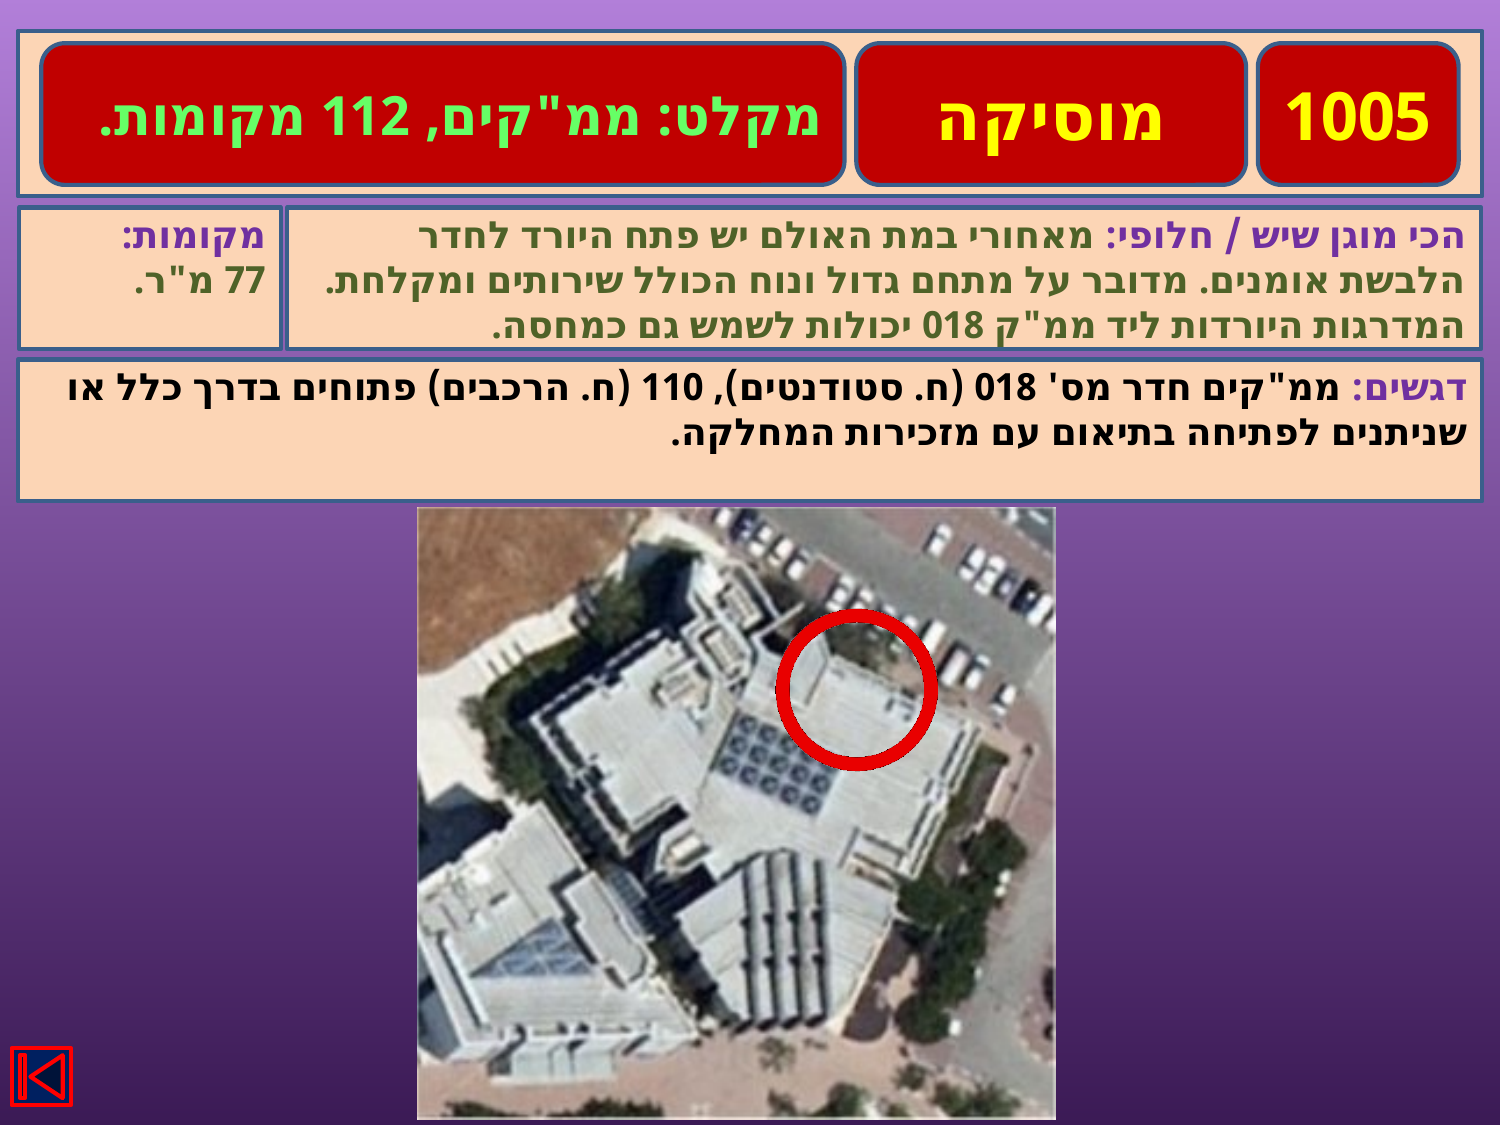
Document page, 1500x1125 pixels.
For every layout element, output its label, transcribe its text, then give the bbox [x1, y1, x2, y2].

text_box מוסיקה [854, 41, 1249, 187]
text_box 1005 [1255, 41, 1461, 187]
text_box [16, 29, 1484, 198]
text_box דגשים: ממ"קים חדר מס' 018 (ח. סטודנטים), 110 (ח. הרכבים) פתוחים בדרך כלל או שניתנים לפתיחה בתיאום עם מזכירות המחלקה. [16, 357, 1484, 503]
text_box מקומות: 77 מ"ר. [17, 205, 283, 351]
text_box מקלט: ממ"קים, 112 מקומות. [39, 41, 847, 187]
picture [417, 507, 1056, 1120]
text_box [10, 1046, 73, 1107]
text_box הכי מוגן שיש / חלופי: מאחורי במת האולם יש פתח היורד לחדר הלבשת אומנים. מדובר על מתחם גדול ונוח הכולל שירותים ומקלחת. המדרגות היורדות ליד ממ"ק 018 יכולות לשמש גם כמחסה. [285, 205, 1483, 351]
